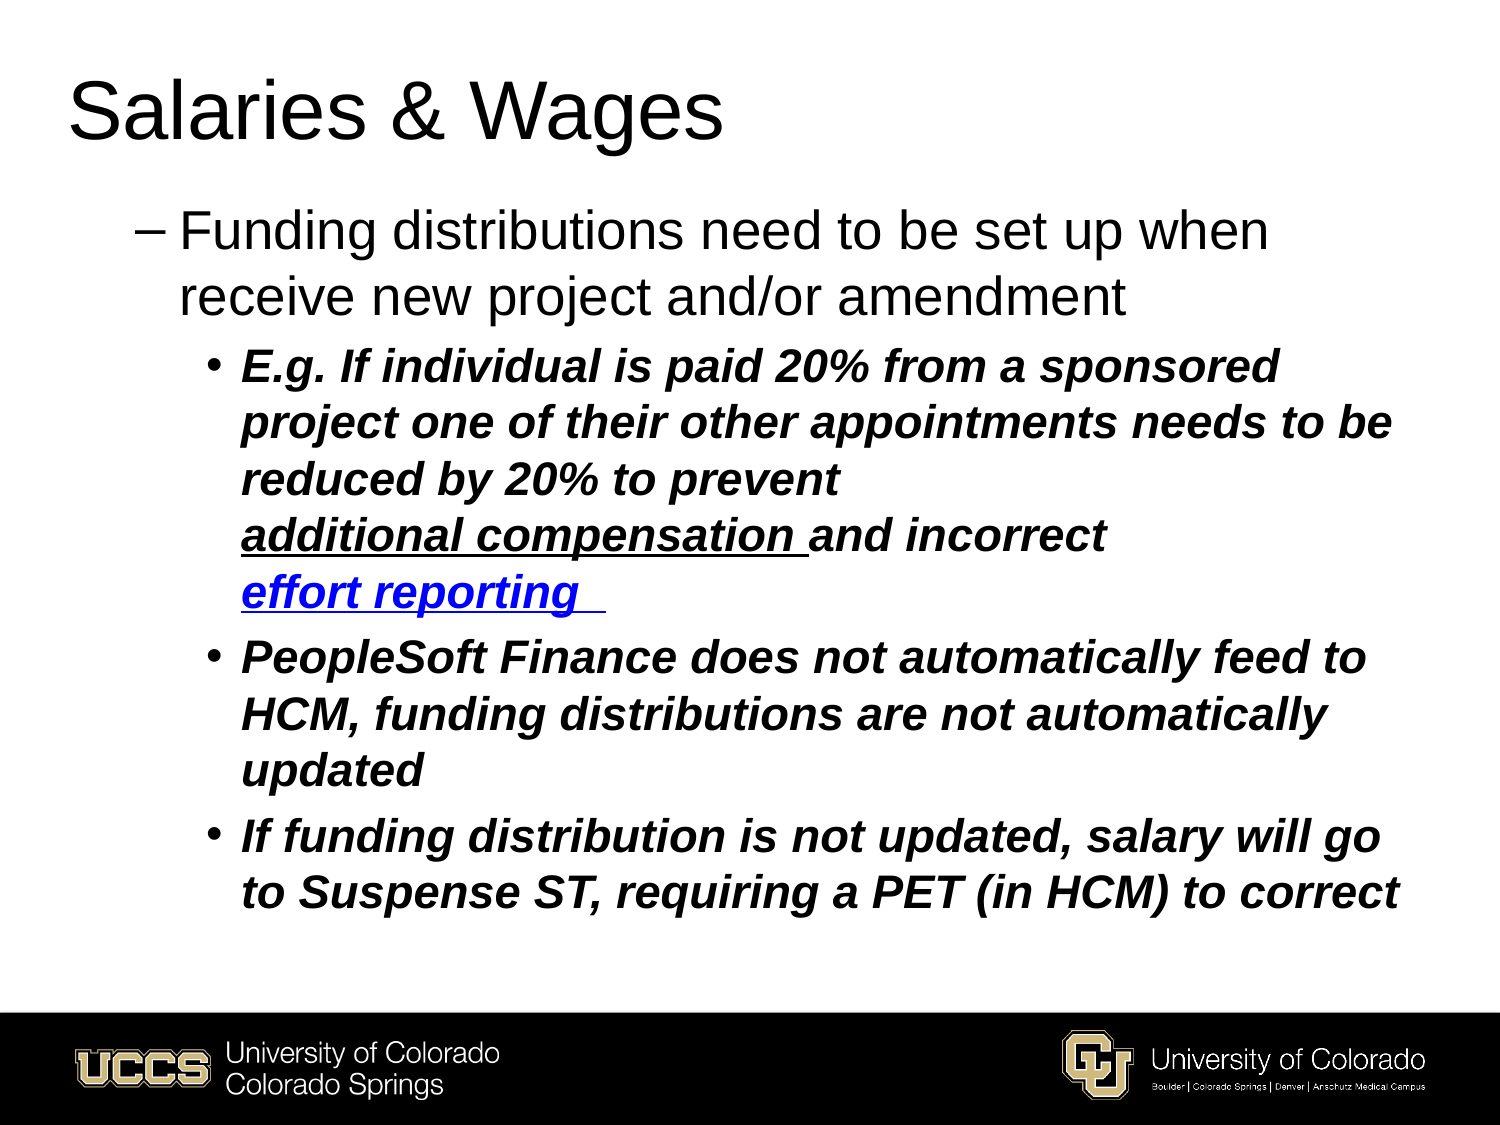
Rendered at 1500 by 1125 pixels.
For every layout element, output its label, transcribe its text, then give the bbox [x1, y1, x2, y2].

title Salaries & Wages [52, 12, 1403, 187]
picture [1062, 1030, 1425, 1100]
picture [75, 1041, 499, 1100]
list Funding distributions need to be set up when receive new project and/or amendment E.g. If individual is paid 20% from a sponsored project one of their other appointments needs to be reduced by 20% to prevent additional compensation and incorrect effort reporting PeopleSoft Finance does not automatically feed to HCM, funding distributions are not automatically updated If funding distribution is not updated, salary will go to Suspense ST, requiring a PET (in HCM) to correct [50, 187, 1425, 988]
